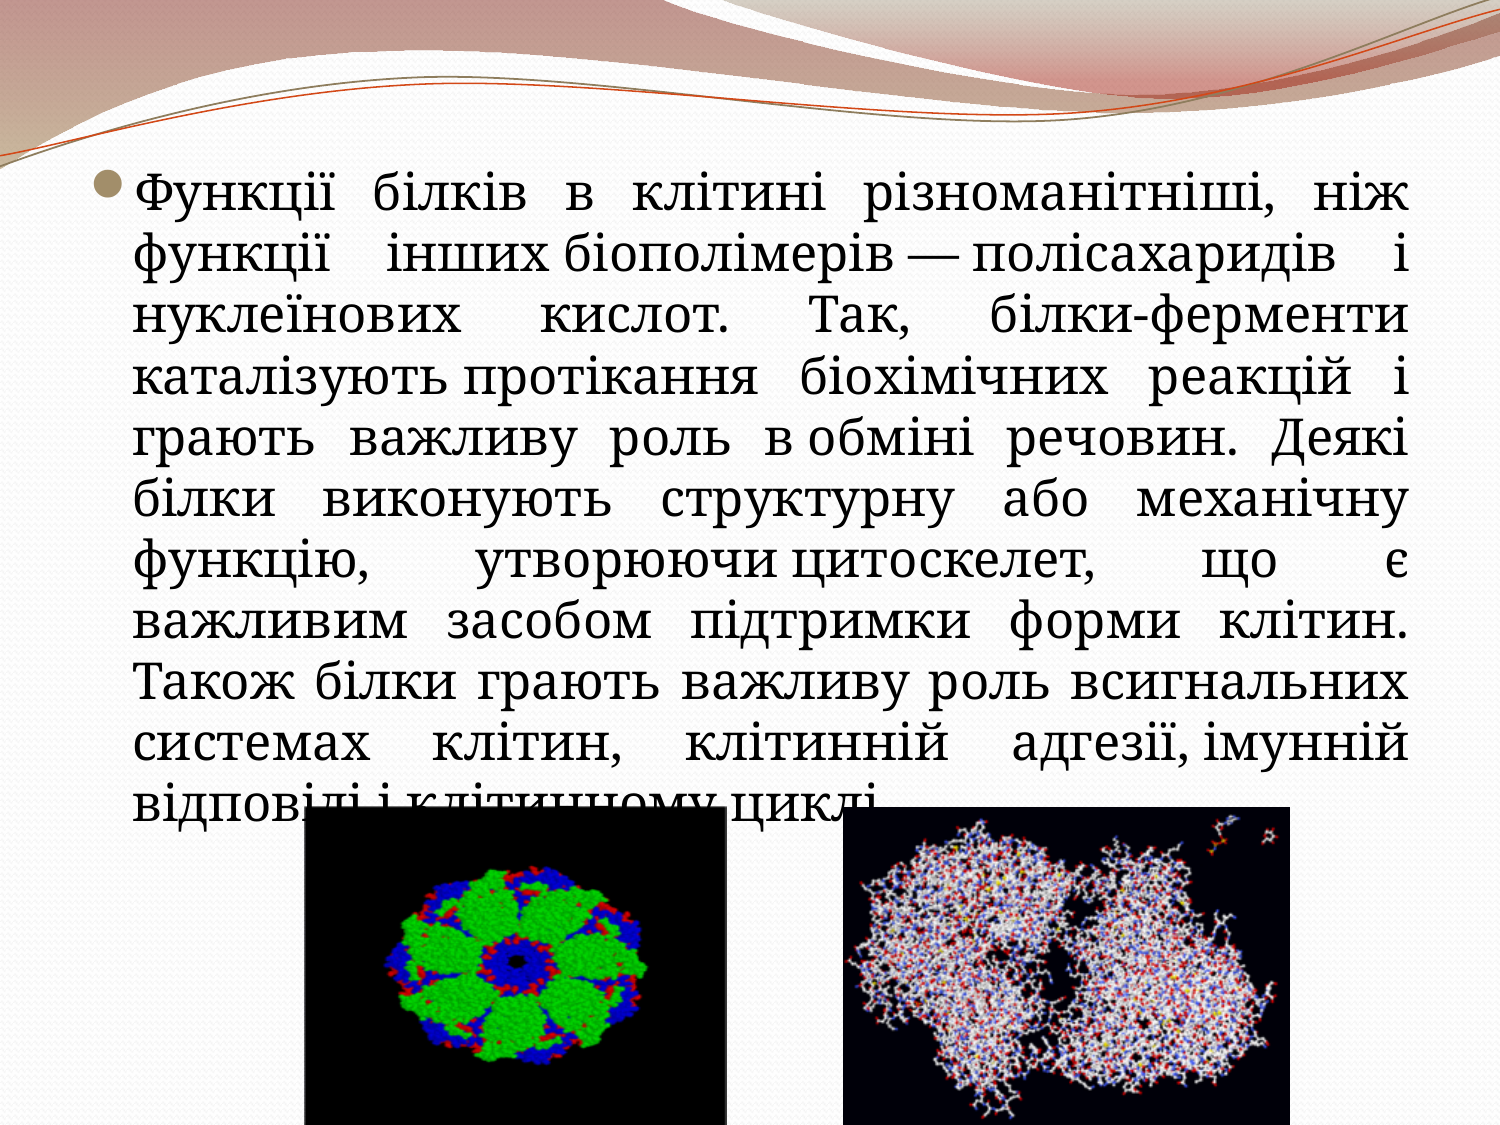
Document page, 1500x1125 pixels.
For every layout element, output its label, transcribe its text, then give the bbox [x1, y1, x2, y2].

picture [304, 806, 727, 1125]
list Функції білків в клітині різноманітніші, ніж функції інших біополімерів — полісахаридів і нуклеїнових кислот. Так, білки-ферменти каталізують протікання біохімічних реакцій і грають важливу роль в обміні речовин. Деякі білки виконують структурну або механічну функцію, утворюючи цитоскелет, що є важливим засобом підтримки форми клітин. Також білки грають важливу роль всигнальних системах клітин, клітинній адгезії, імунній відповіді і клітинному циклі. [75, 152, 1425, 844]
picture [843, 807, 1290, 1125]
